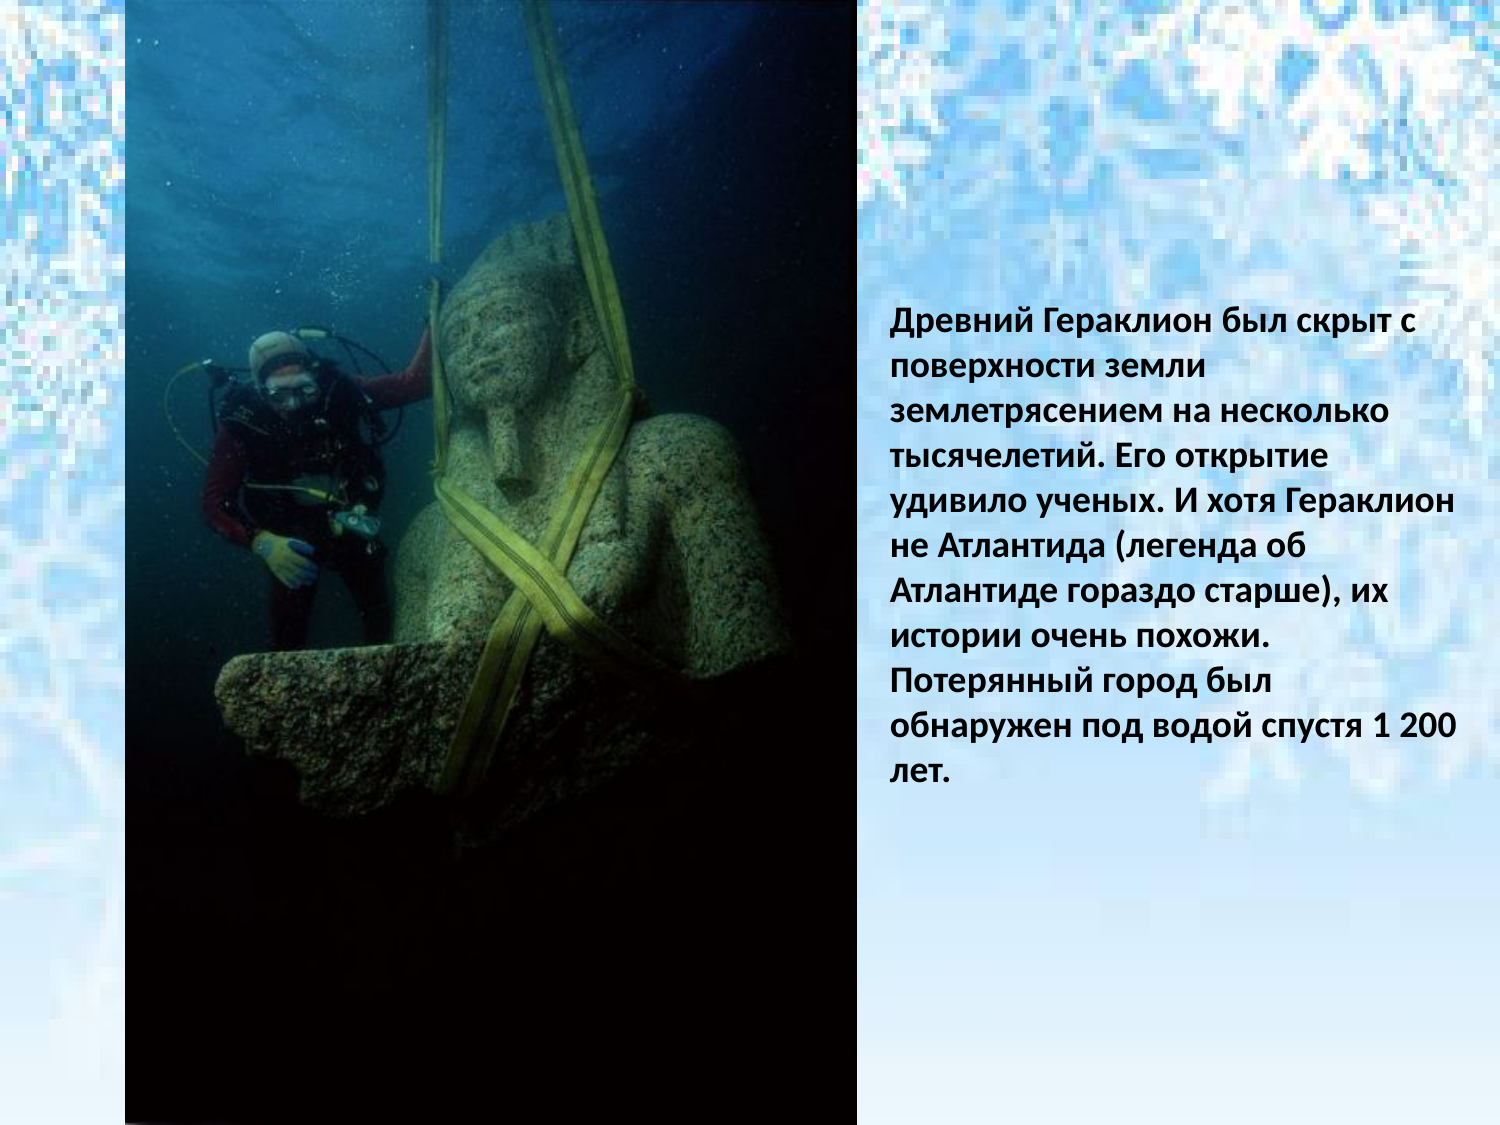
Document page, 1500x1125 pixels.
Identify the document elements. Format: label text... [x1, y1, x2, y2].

text_box Древний Гераклион был скрыт с поверхности земли землетрясением на несколько тысячелетий. Его открытие удивило ученых. И хотя Гераклион не Атлантида (легенда об Атлантиде гораздо старше), их истории очень похожи. Потерянный город был обнаружен под водой спустя 1 200 лет. [874, 287, 1475, 798]
picture [0, 0, 1500, 1125]
